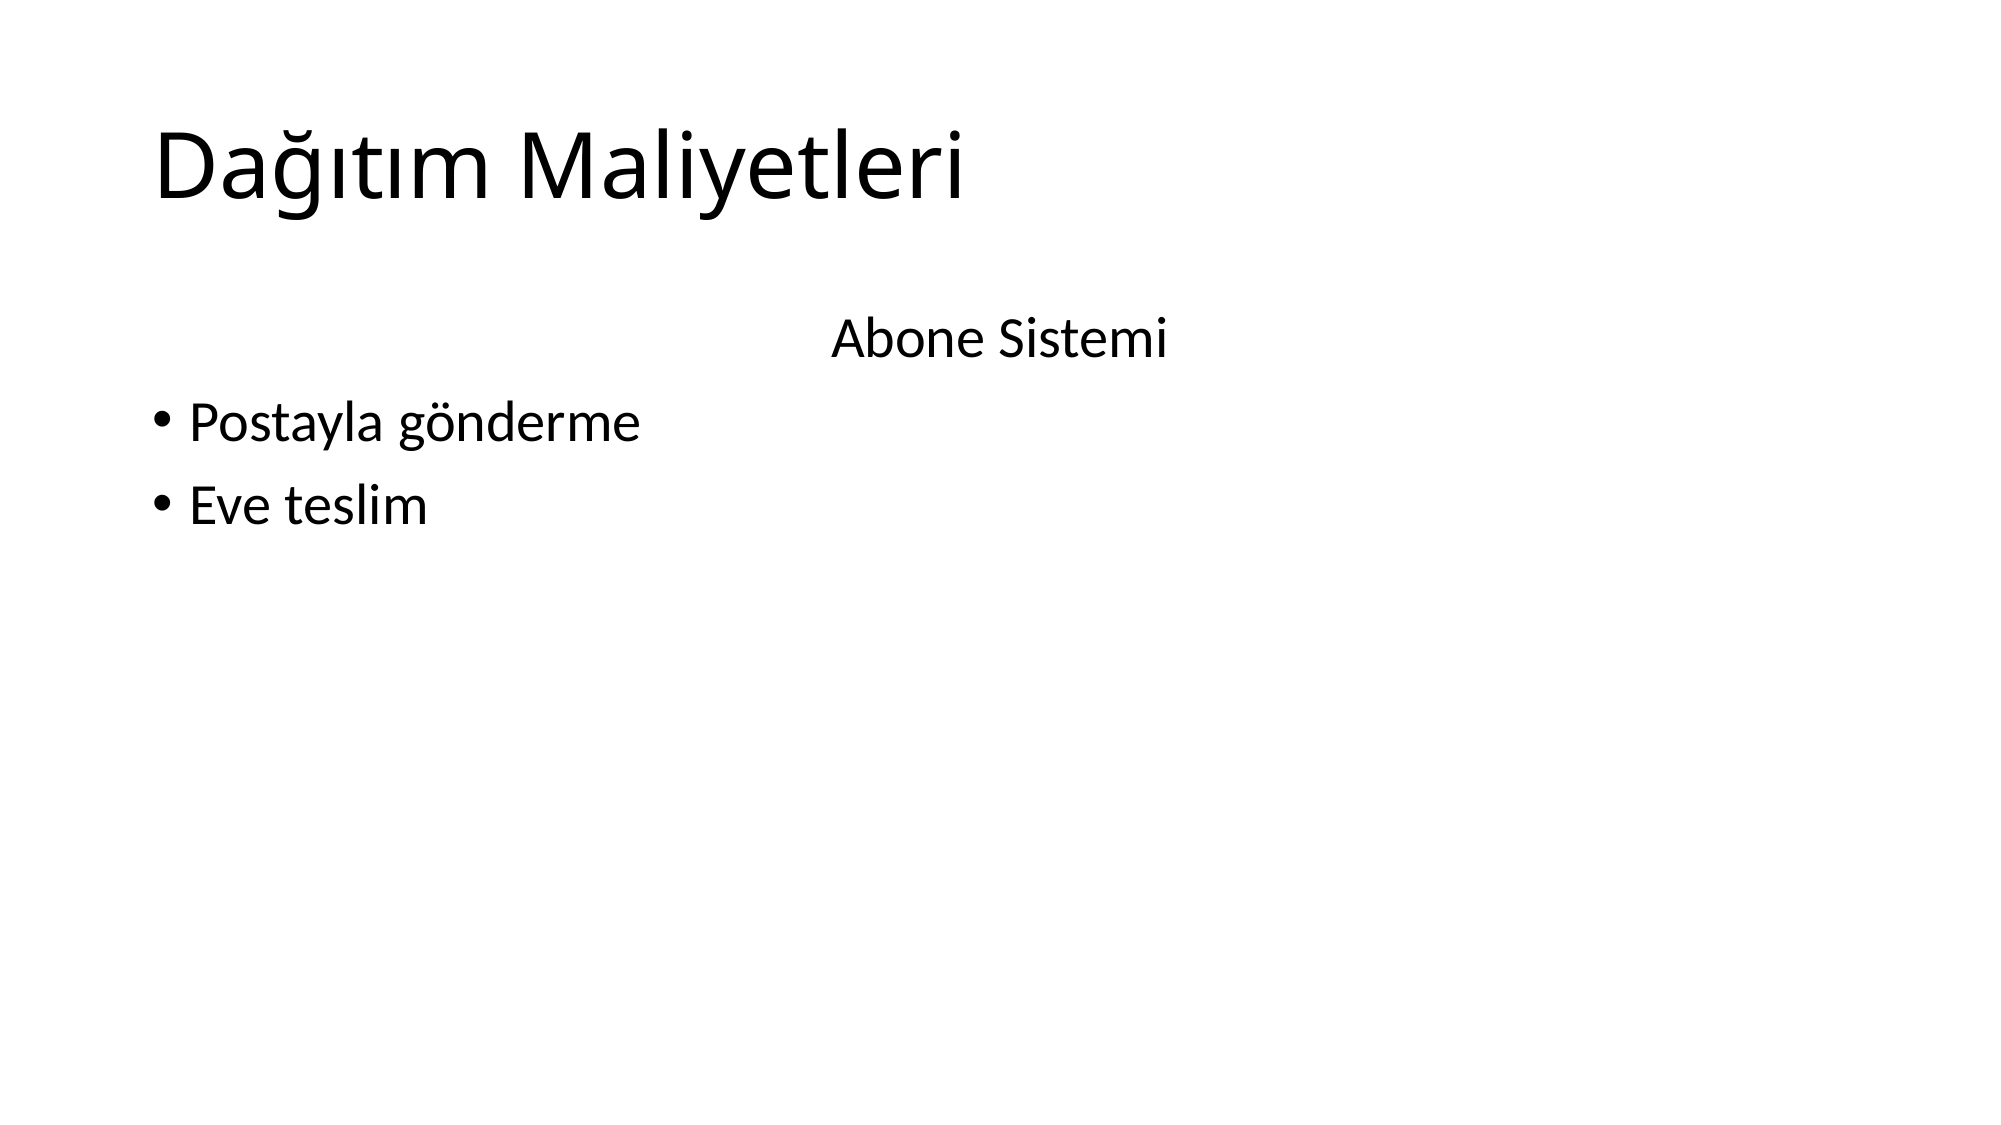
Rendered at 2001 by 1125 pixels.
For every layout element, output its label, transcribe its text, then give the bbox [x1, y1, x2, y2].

list Abone Sistemi Postayla gönderme Eve teslim [137, 299, 1863, 1014]
title Dağıtım Maliyetleri [137, 59, 1863, 278]
